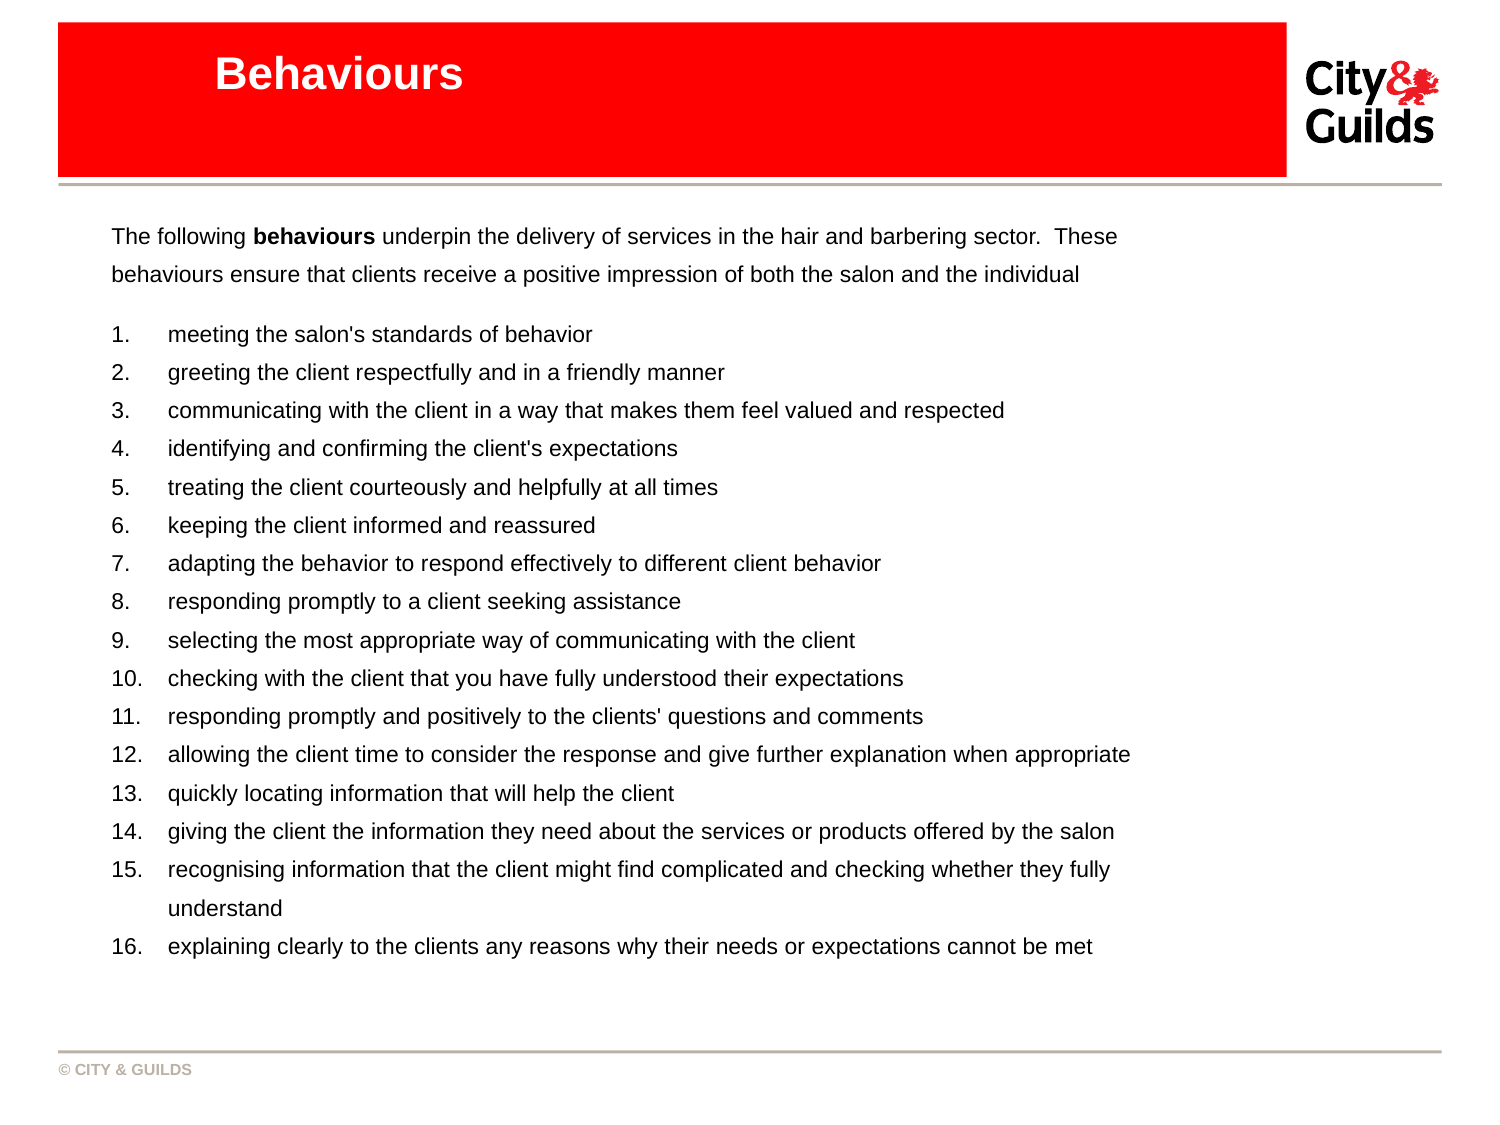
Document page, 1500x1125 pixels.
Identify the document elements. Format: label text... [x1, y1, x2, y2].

table_header The following behaviours underpin the delivery of services in the hair and barbering sector. These behaviours ensure that clients receive a positive impression of both the salon and the individual meeting the salon's standards of behavior greeting the client respectfully and in a friendly manner communicating with the client in a way that makes them feel valued and respected identifying and confirming the client's expectations treating the client courteously and helpfully at all times keeping the client informed and reassured adapting the behavior to respond effectively to different client behavior responding promptly to a client seeking assistance selecting the most appropriate way of communicating with the client checking with the client that you have fully understood their expectations responding promptly and positively to the clients' questions and comments allowing the client time to consider the response and give further explanation when appropriate quickly locating information that will help the client giving the client the information they need about the services or products offered by the salon recognising information that the client might find complicated and checking whether they fully understand explaining clearly to the clients any reasons why their needs or expectations cannot be met [100, 211, 1223, 1055]
title Behaviours [58, 22, 1287, 177]
text_box © CITY & GUILDS [58, 1059, 534, 1095]
